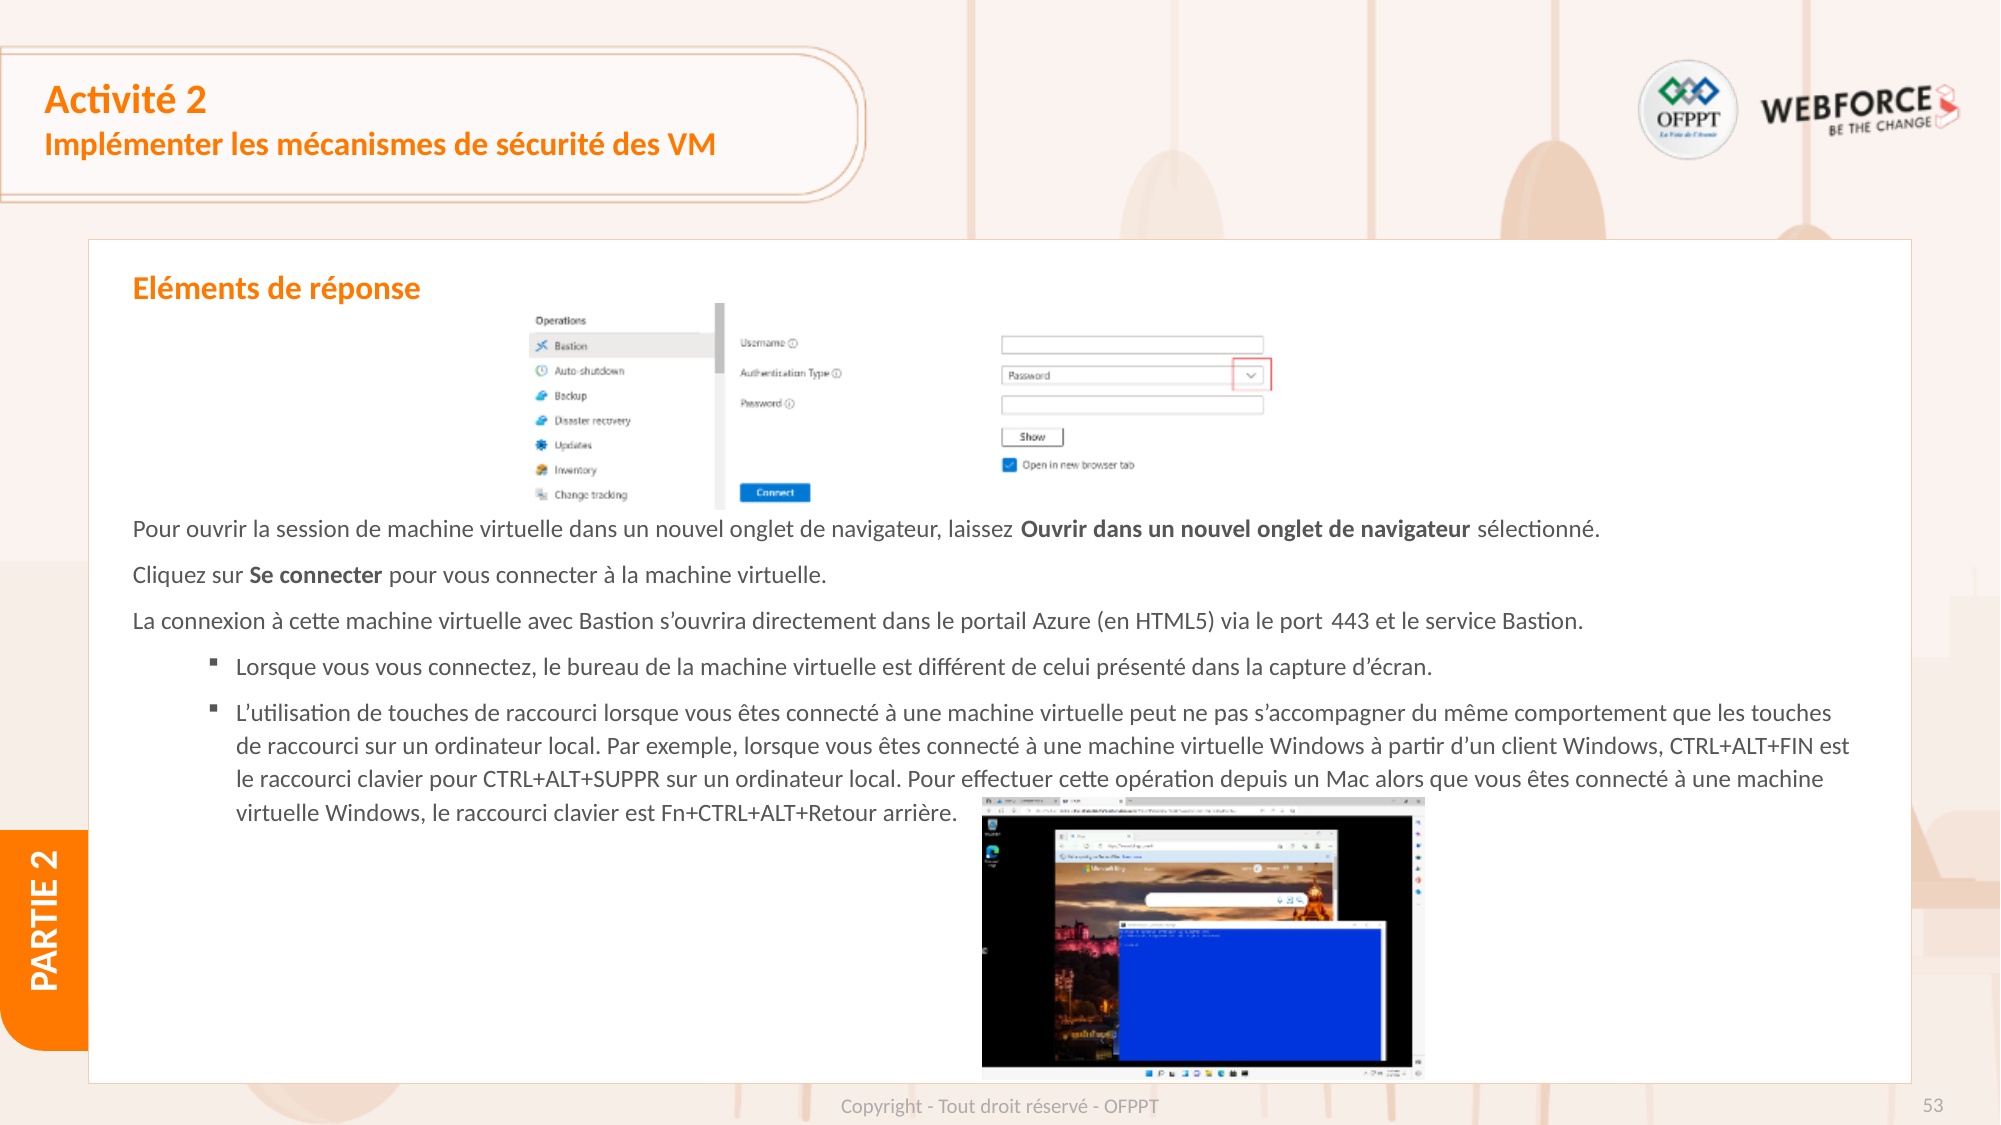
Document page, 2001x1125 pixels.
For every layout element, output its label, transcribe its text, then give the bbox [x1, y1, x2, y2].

picture [1754, 75, 1967, 145]
picture [529, 303, 1277, 510]
picture [982, 797, 1425, 1080]
list Eléments de réponse [118, 265, 1881, 318]
list Implémenter les mécanismes de sécurité des VM [29, 119, 863, 192]
list Pour ouvrir la session de machine virtuelle dans un nouvel onglet de navigateur, laissez Ouvrir dans un nouvel onglet de navigateur sélectionné. Cliquez sur Se connecter pour vous connecter à la machine virtuelle. La connexion à cette machine virtuelle avec Bastion s’ouvrira directement dans le portail Azure (en HTML5) via le port 443 et le service Bastion. Lorsque vous vous connectez, le bureau de la machine virtuelle est différent de celui présenté dans la capture d’écran. L’utilisation de touches de raccourci lorsque vous êtes connecté à une machine virtuelle peut ne pas s’accompagner du même comportement que les touches de raccourci sur un ordinateur local. Par exemple, lorsque vous êtes connecté à une machine virtuelle Windows à partir d’un client Windows, CTRL+ALT+FIN est le raccourci clavier pour CTRL+ALT+SUPPR sur un ordinateur local. Pour effectuer cette opération depuis un Mac alors que vous êtes connecté à une machine virtuelle Windows, le raccourci clavier est Fn+CTRL+ALT+Retour arrière. [118, 318, 1881, 1060]
title Activité 2 [29, 65, 863, 119]
picture [1634, 56, 1743, 164]
